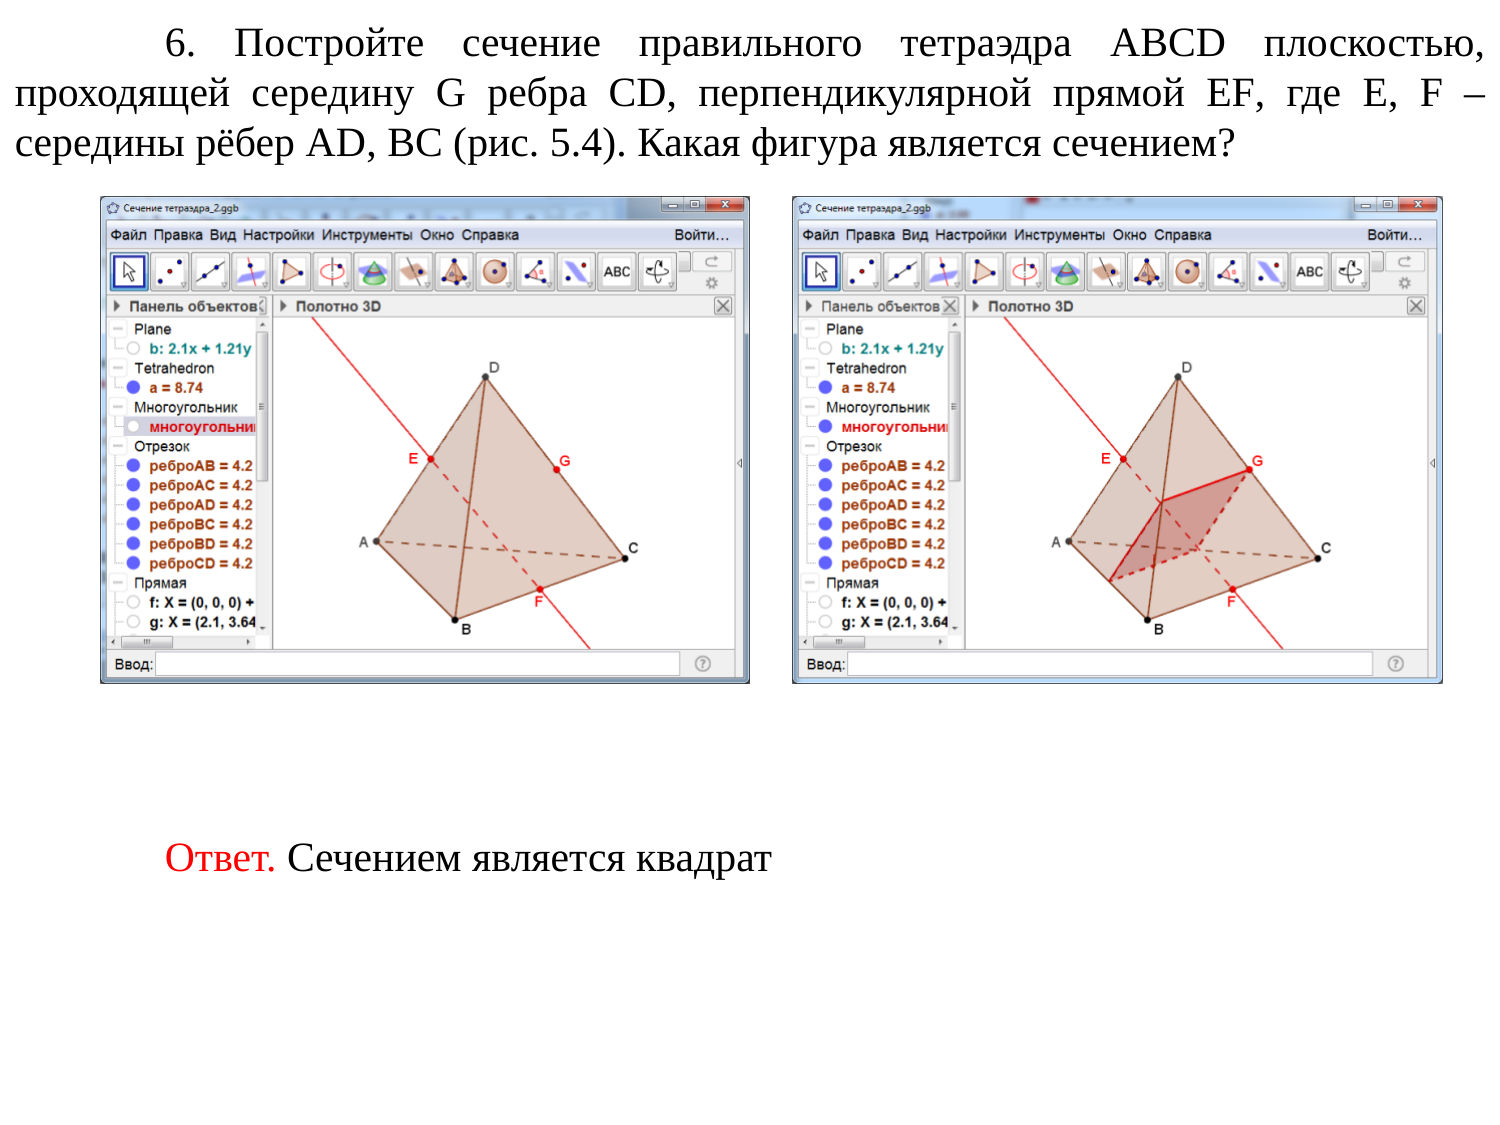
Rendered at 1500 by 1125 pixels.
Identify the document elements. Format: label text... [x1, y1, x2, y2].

picture [792, 196, 1443, 684]
text_box 6. Постройте сечение правильного тетраэдра ABCD плоскостью, проходящей середину G ребра CD, перпендикулярной прямой EF, где E, F – середины рёбер AD, BC (рис. 5.4). Какая фигура является сечением? [0, 7, 1500, 173]
text_box Ответ. Сечением является квадрат [0, 822, 1500, 888]
picture [100, 195, 751, 684]
